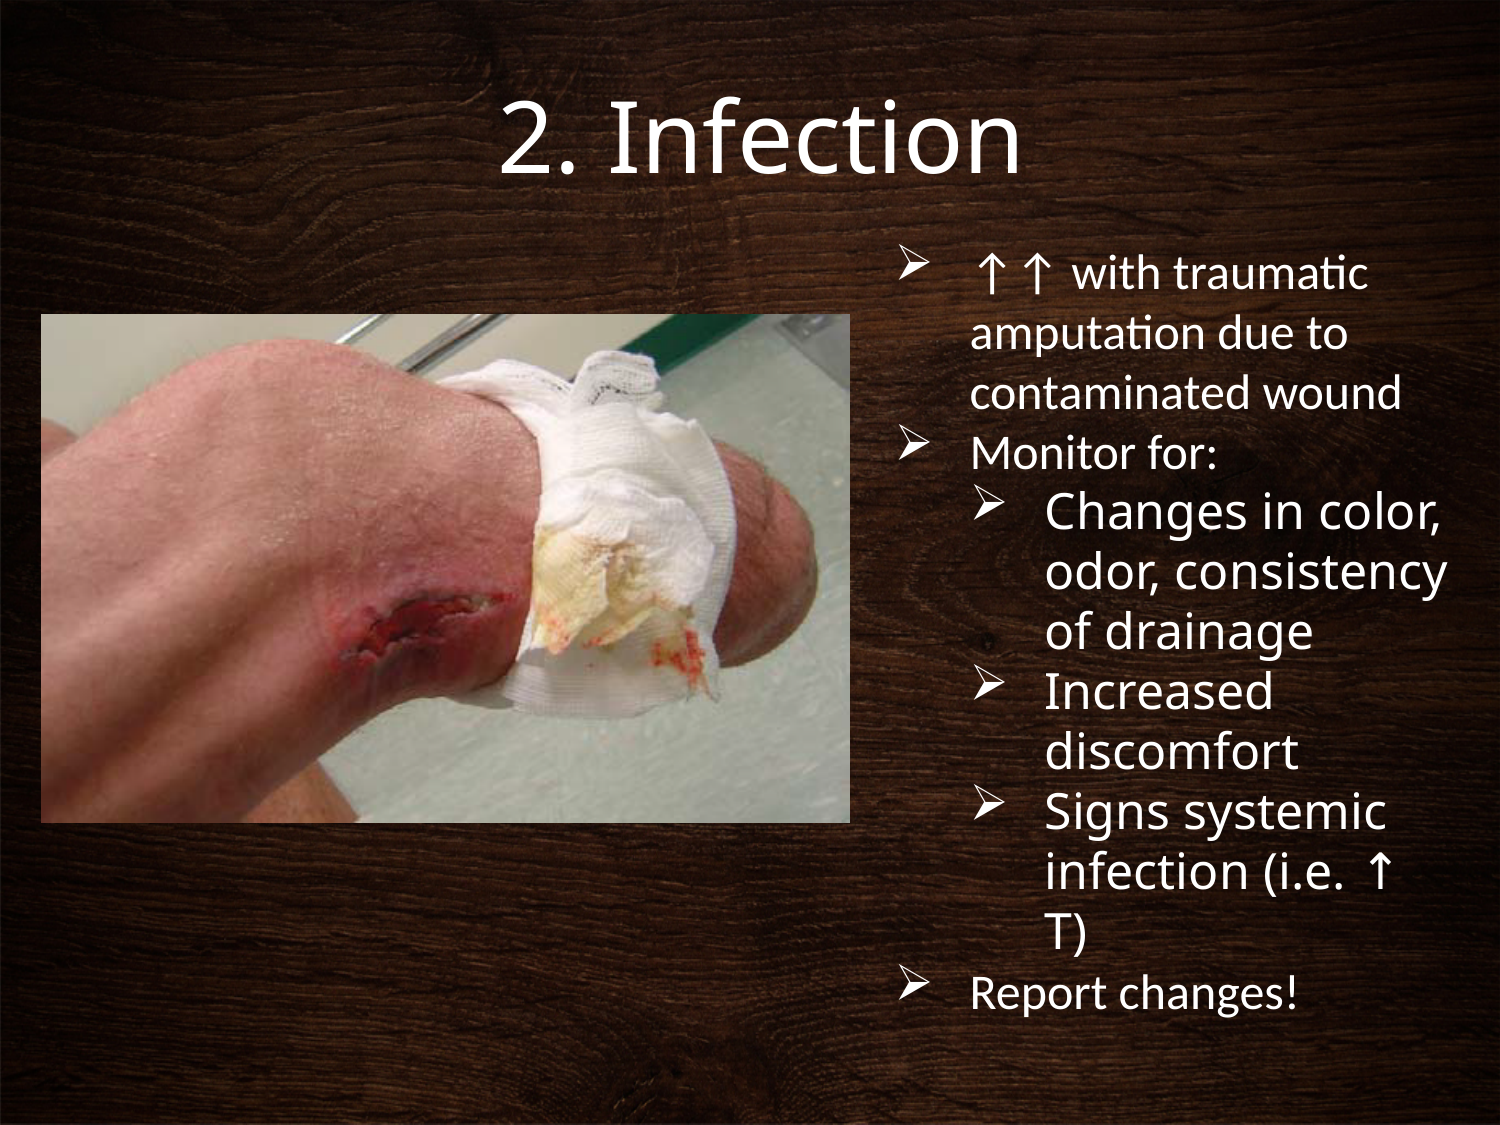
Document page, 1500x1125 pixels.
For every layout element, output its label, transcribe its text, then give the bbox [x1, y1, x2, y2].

picture [0, 0, 1500, 1125]
text_box 2. Infection [171, 66, 1353, 202]
text_box ↑↑ with traumatic amputation due to contaminated wound Monitor for: Changes in color, odor, consistency of drainage Increased discomfort Signs systemic infection (i.e. ↑ T) Report changes! [879, 231, 1471, 1087]
